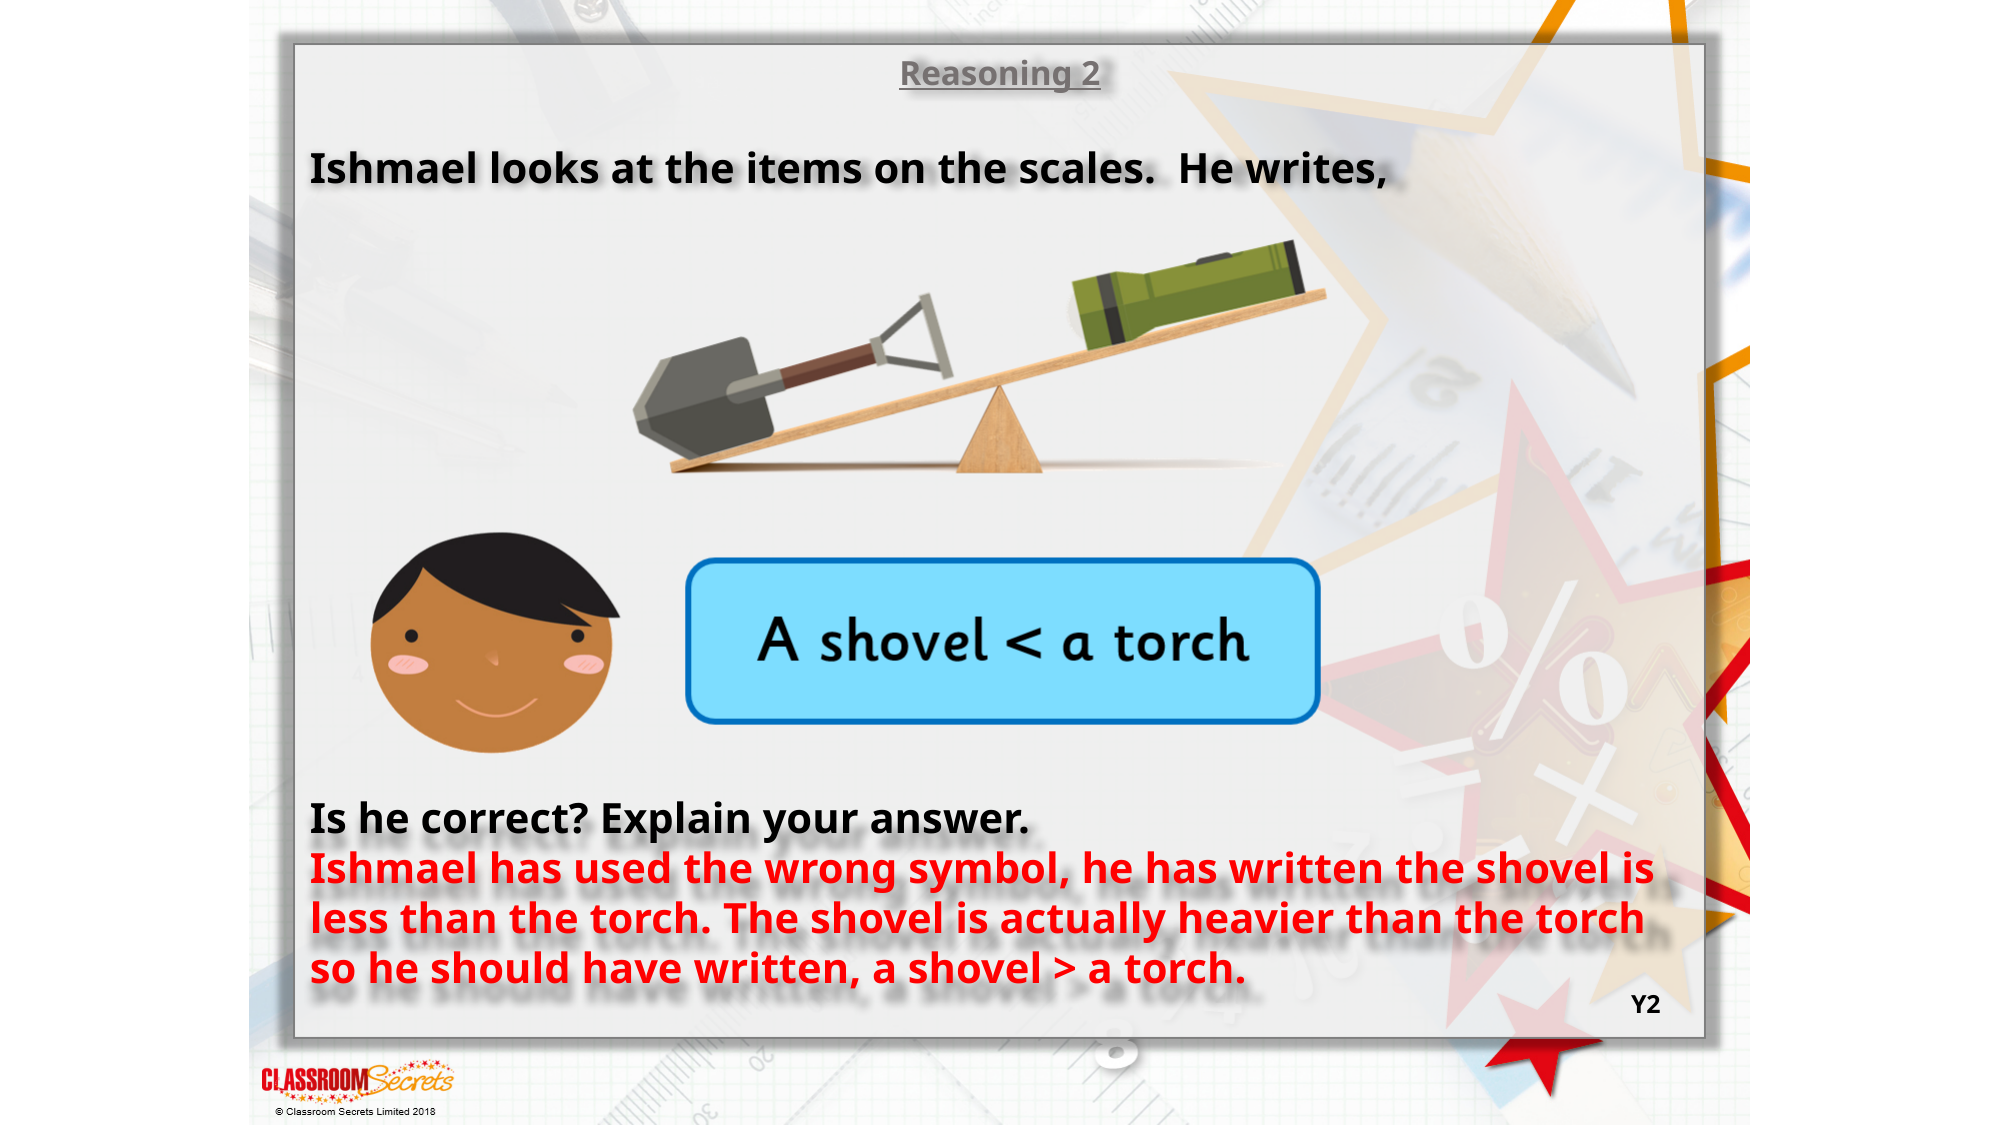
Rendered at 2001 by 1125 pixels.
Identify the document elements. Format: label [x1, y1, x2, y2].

picture [249, 0, 1750, 1125]
